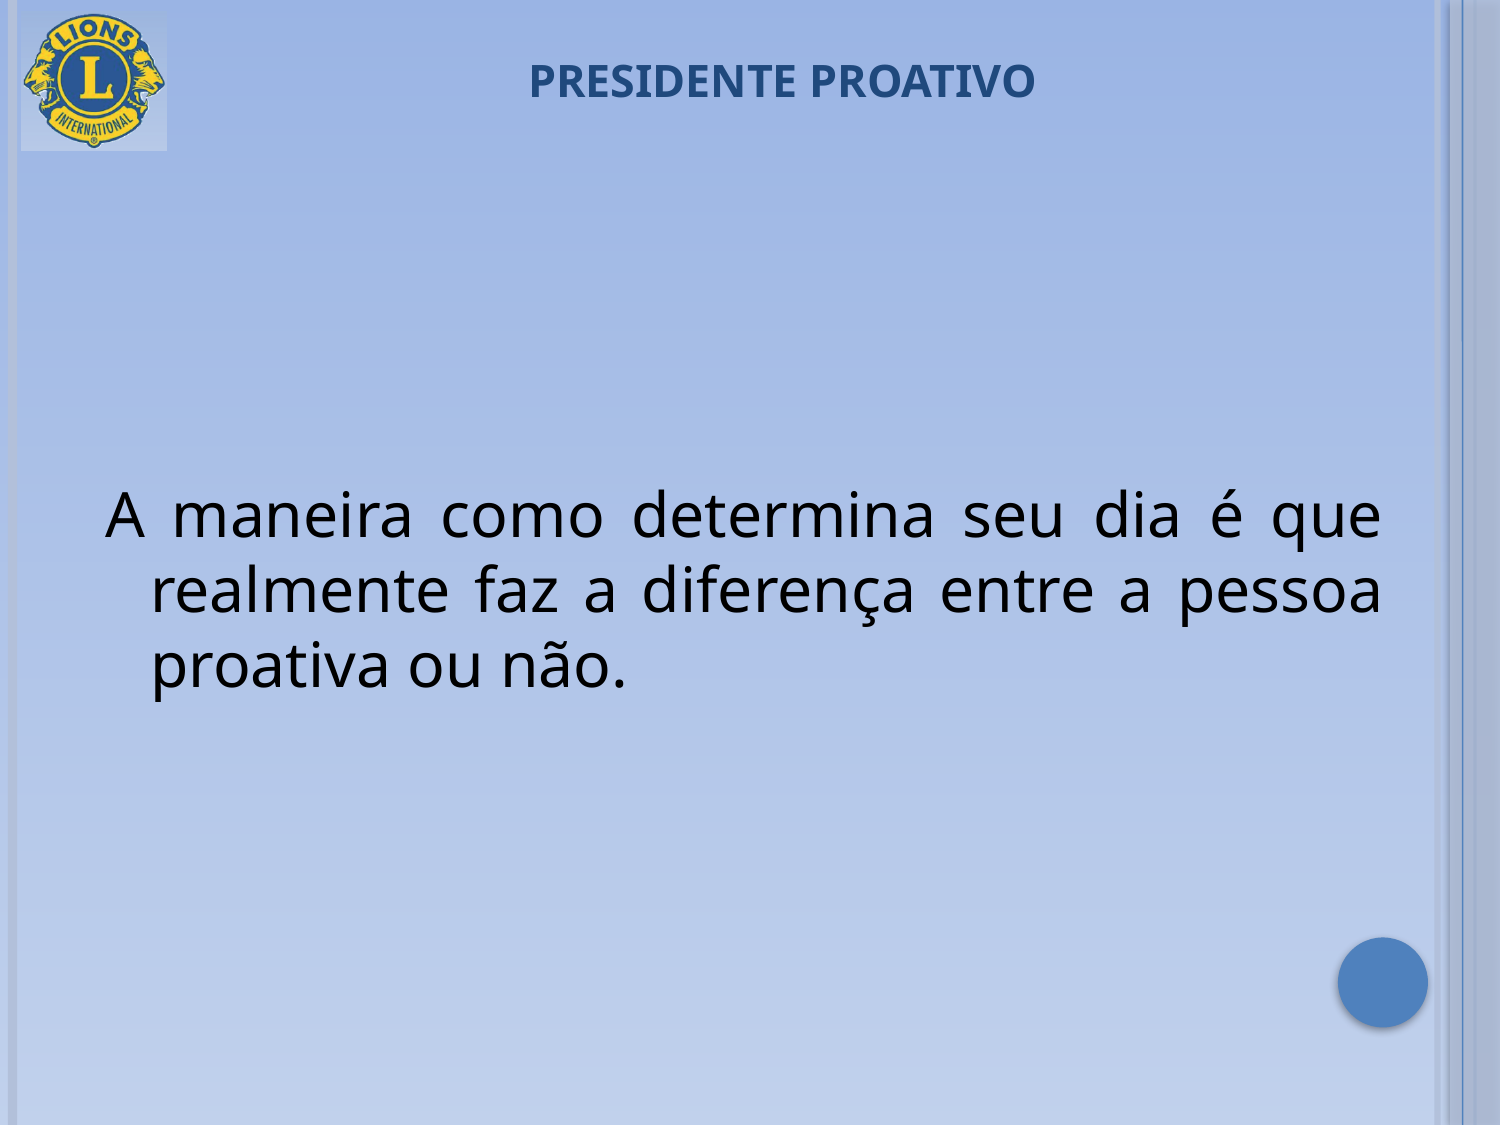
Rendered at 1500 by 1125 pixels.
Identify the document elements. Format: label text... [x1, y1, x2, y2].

picture [20, 11, 167, 152]
list A maneira como determina seu dia é que realmente faz a diferença entre a pessoa proativa ou não. [90, 467, 1400, 976]
title PRESIDENTE PROATIVO [174, 45, 1400, 114]
